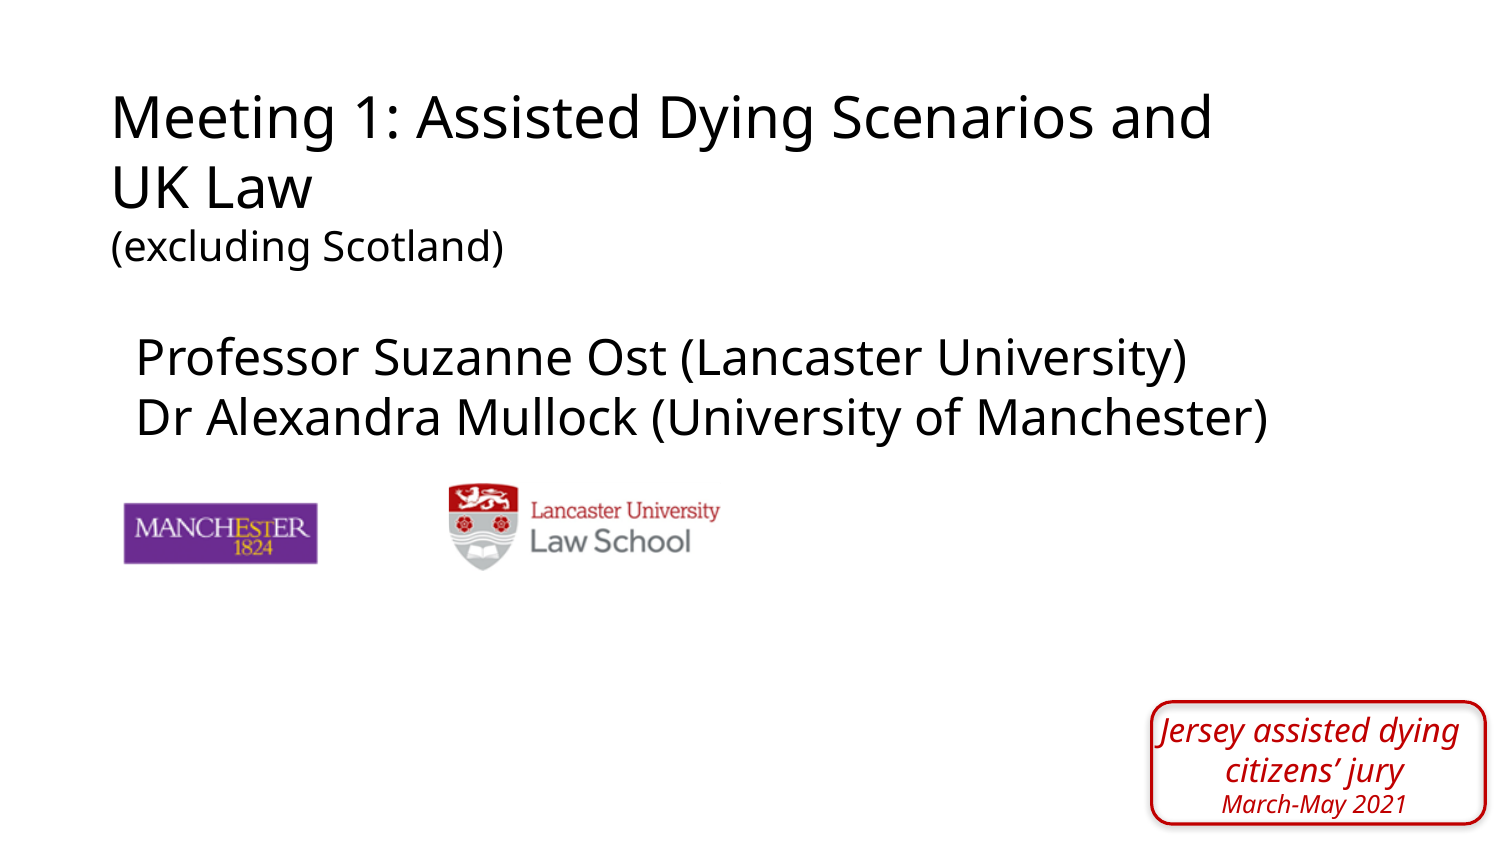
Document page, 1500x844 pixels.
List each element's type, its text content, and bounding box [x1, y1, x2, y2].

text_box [1115, 701, 1500, 825]
text_box Professor Suzanne Ost (Lancaster University) Dr Alexandra Mullock (University of Manchester) [120, 324, 1447, 506]
title Meeting 1: Assisted Dying Scenarios and UK Law (excluding Scotland) [95, 109, 1422, 291]
picture [64, 440, 378, 643]
picture [448, 482, 721, 571]
